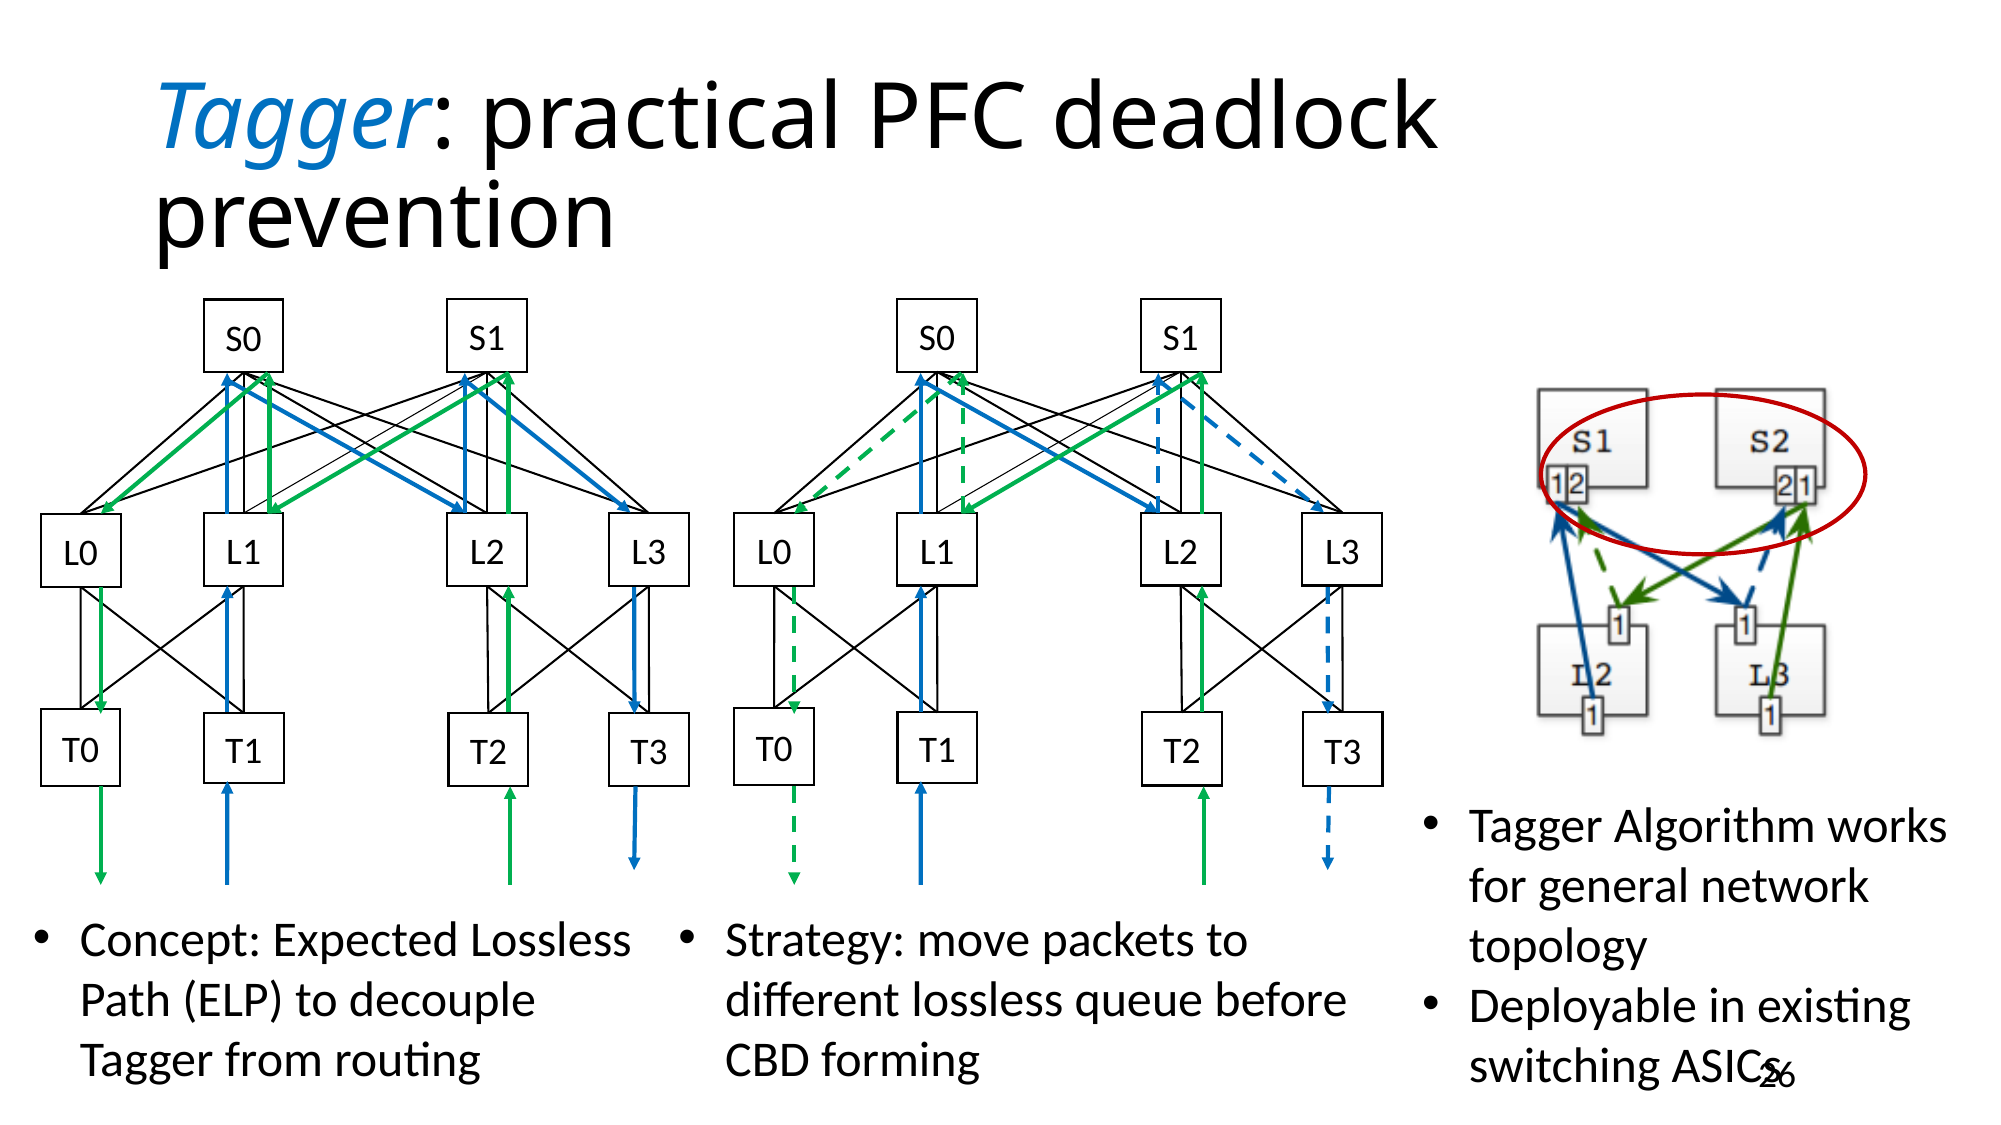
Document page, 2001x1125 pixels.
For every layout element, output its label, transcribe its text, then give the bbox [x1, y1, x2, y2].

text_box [100, 371, 511, 885]
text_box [511, 372, 636, 885]
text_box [734, 298, 1383, 786]
text_box Tagger Algorithm works for general network topology Deployable in existing switching ASICs [1407, 784, 2000, 1100]
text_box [1204, 372, 1330, 885]
title Tagger: practical PFC deadlock prevention [137, 59, 1863, 278]
picture [1522, 379, 1847, 748]
text_box [1847, 435, 1867, 513]
text_box Concept: Expected Lossless Path (ELP) to decouple Tagger from routing [18, 899, 663, 1095]
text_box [40, 299, 689, 787]
text_box Strategy: move packets to different lossless queue before CBD forming [663, 899, 1438, 1095]
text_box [794, 371, 1204, 885]
